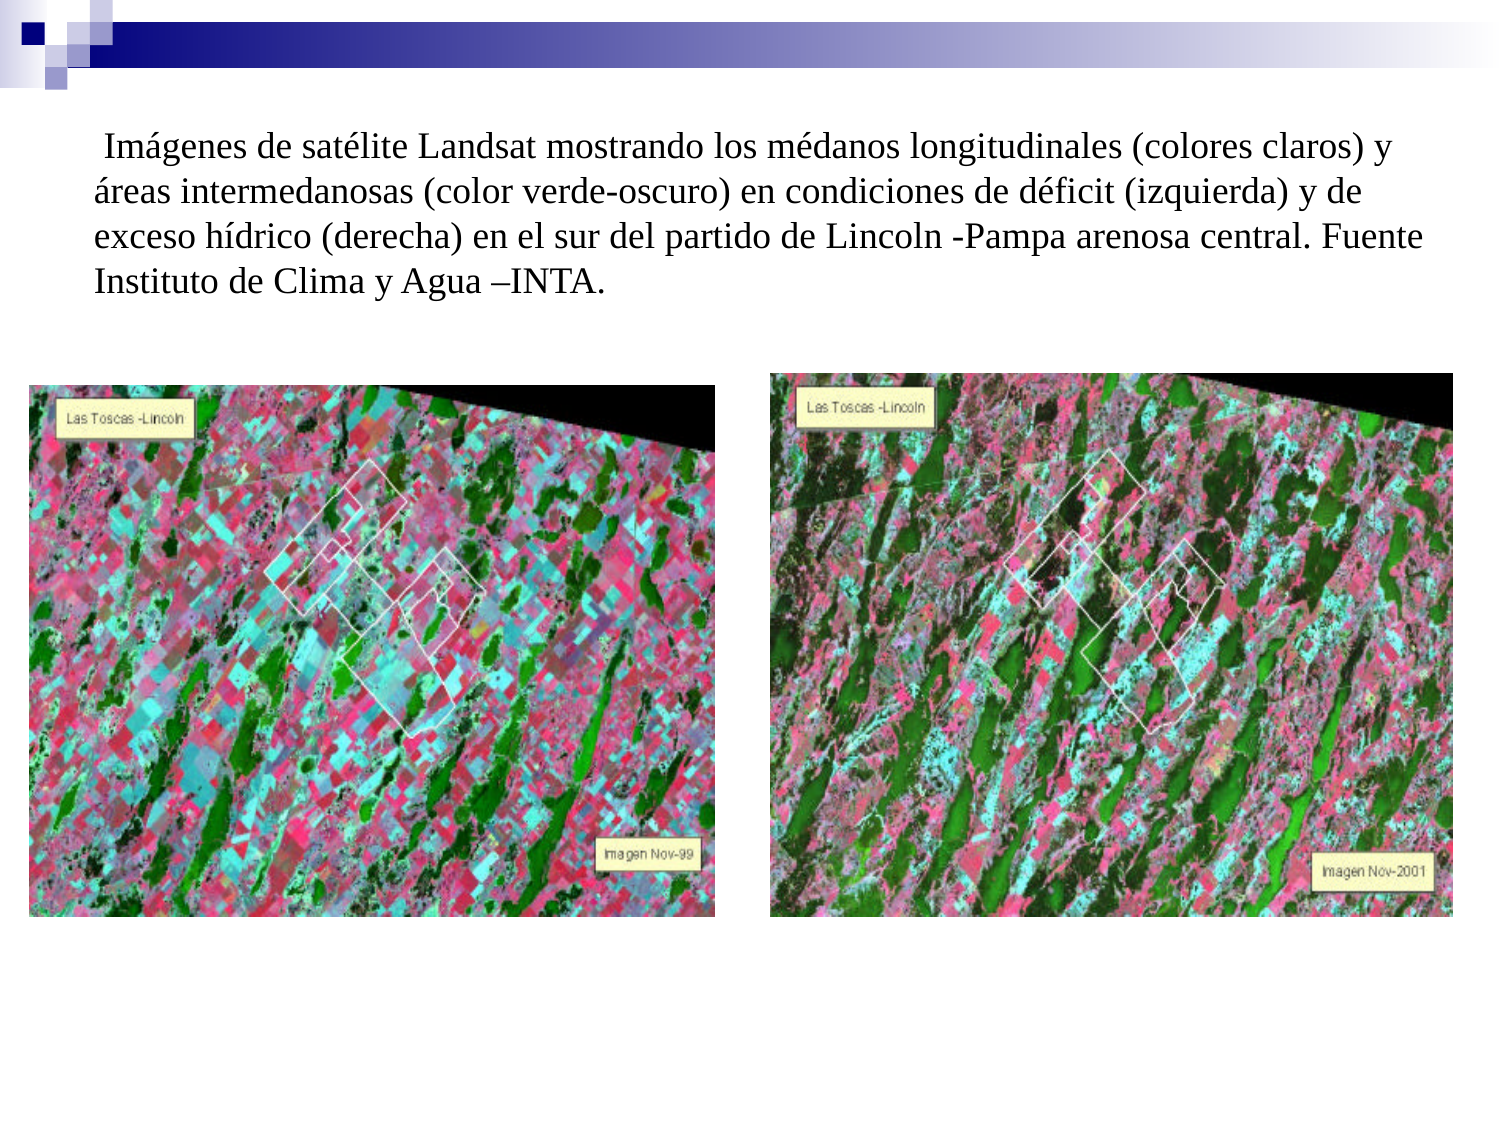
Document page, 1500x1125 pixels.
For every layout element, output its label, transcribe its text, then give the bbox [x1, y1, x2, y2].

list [29, 385, 715, 918]
text_box Imágenes de satélite Landsat mostrando los médanos longitudinales (colores claros) y áreas intermedanosas (color verde-oscuro) en condiciones de déficit (izquierda) y de exceso hídrico (derecha) en el sur del partido de Lincoln -Pampa arenosa central. Fuente Instituto de Clima y Agua –INTA. [79, 113, 1462, 309]
picture [769, 373, 1454, 918]
